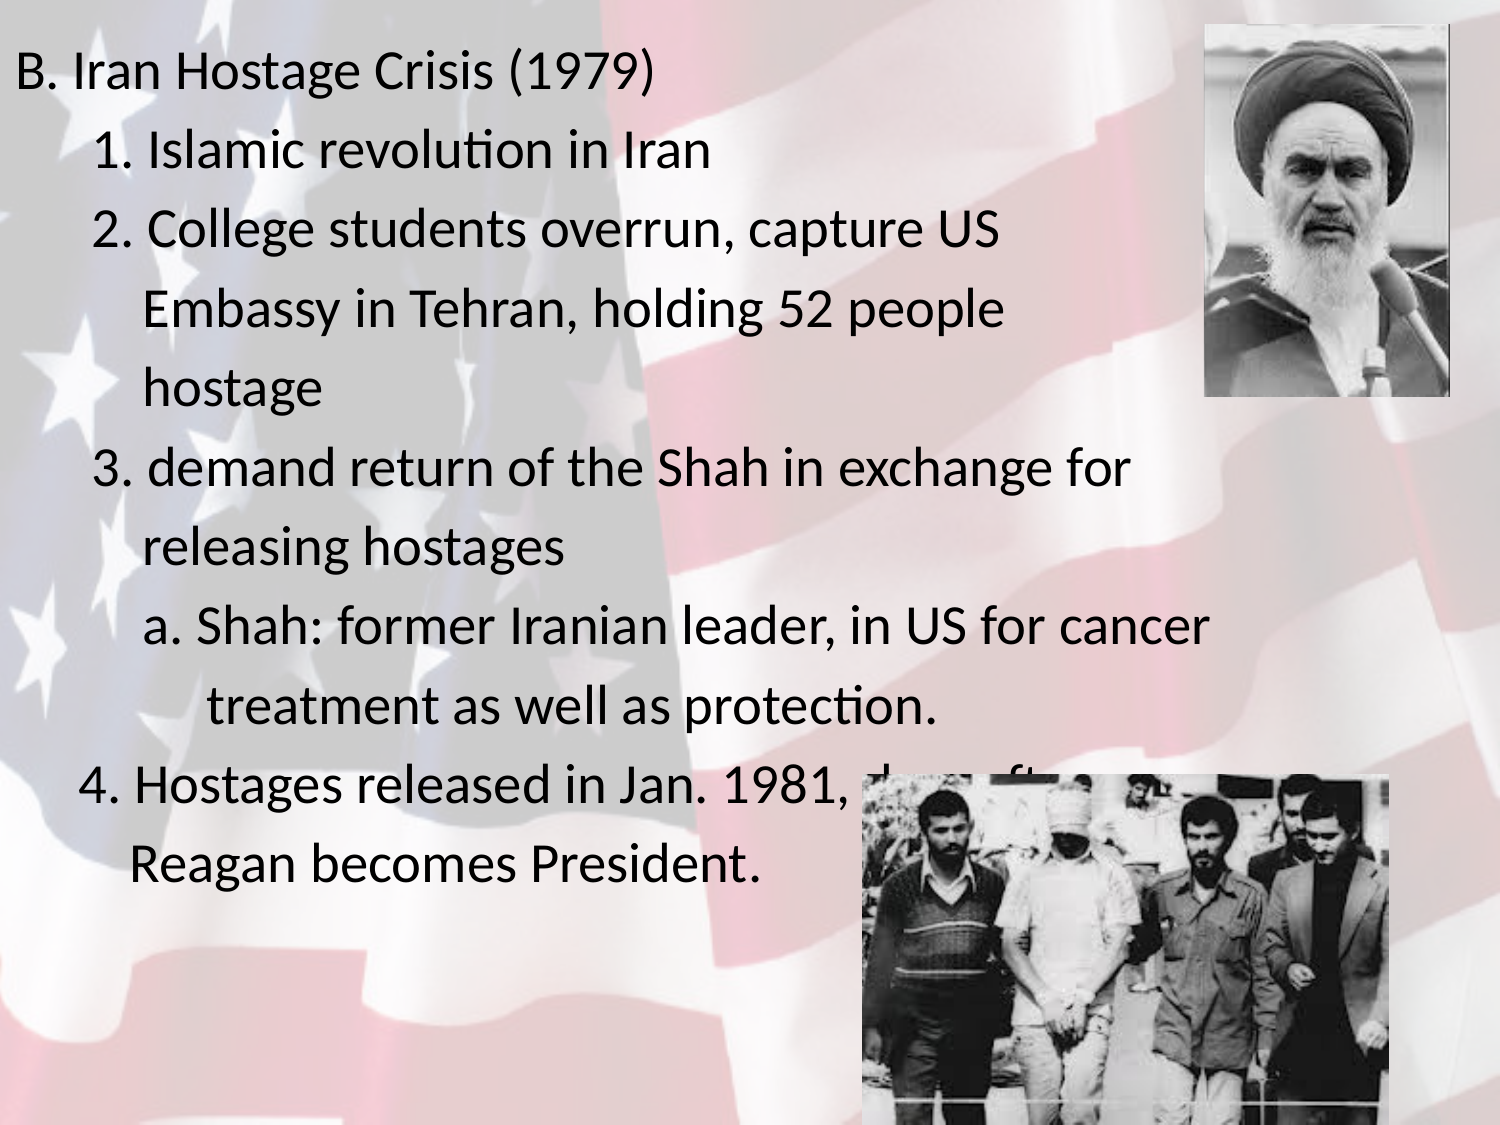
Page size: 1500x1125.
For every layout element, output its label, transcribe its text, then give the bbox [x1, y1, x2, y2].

picture [1203, 24, 1451, 398]
picture [862, 774, 1389, 1125]
list B. Iran Hostage Crisis (1979) 1. Islamic revolution in Iran 2. College students overrun, capture US Embassy in Tehran, holding 52 people hostage 3. demand return of the Shah in exchange for releasing hostages a. Shah: former Iranian leader, in US for cancer treatment as well as protection. 4. Hostages released in Jan. 1981, days after Reagan becomes President. [0, 24, 1350, 988]
